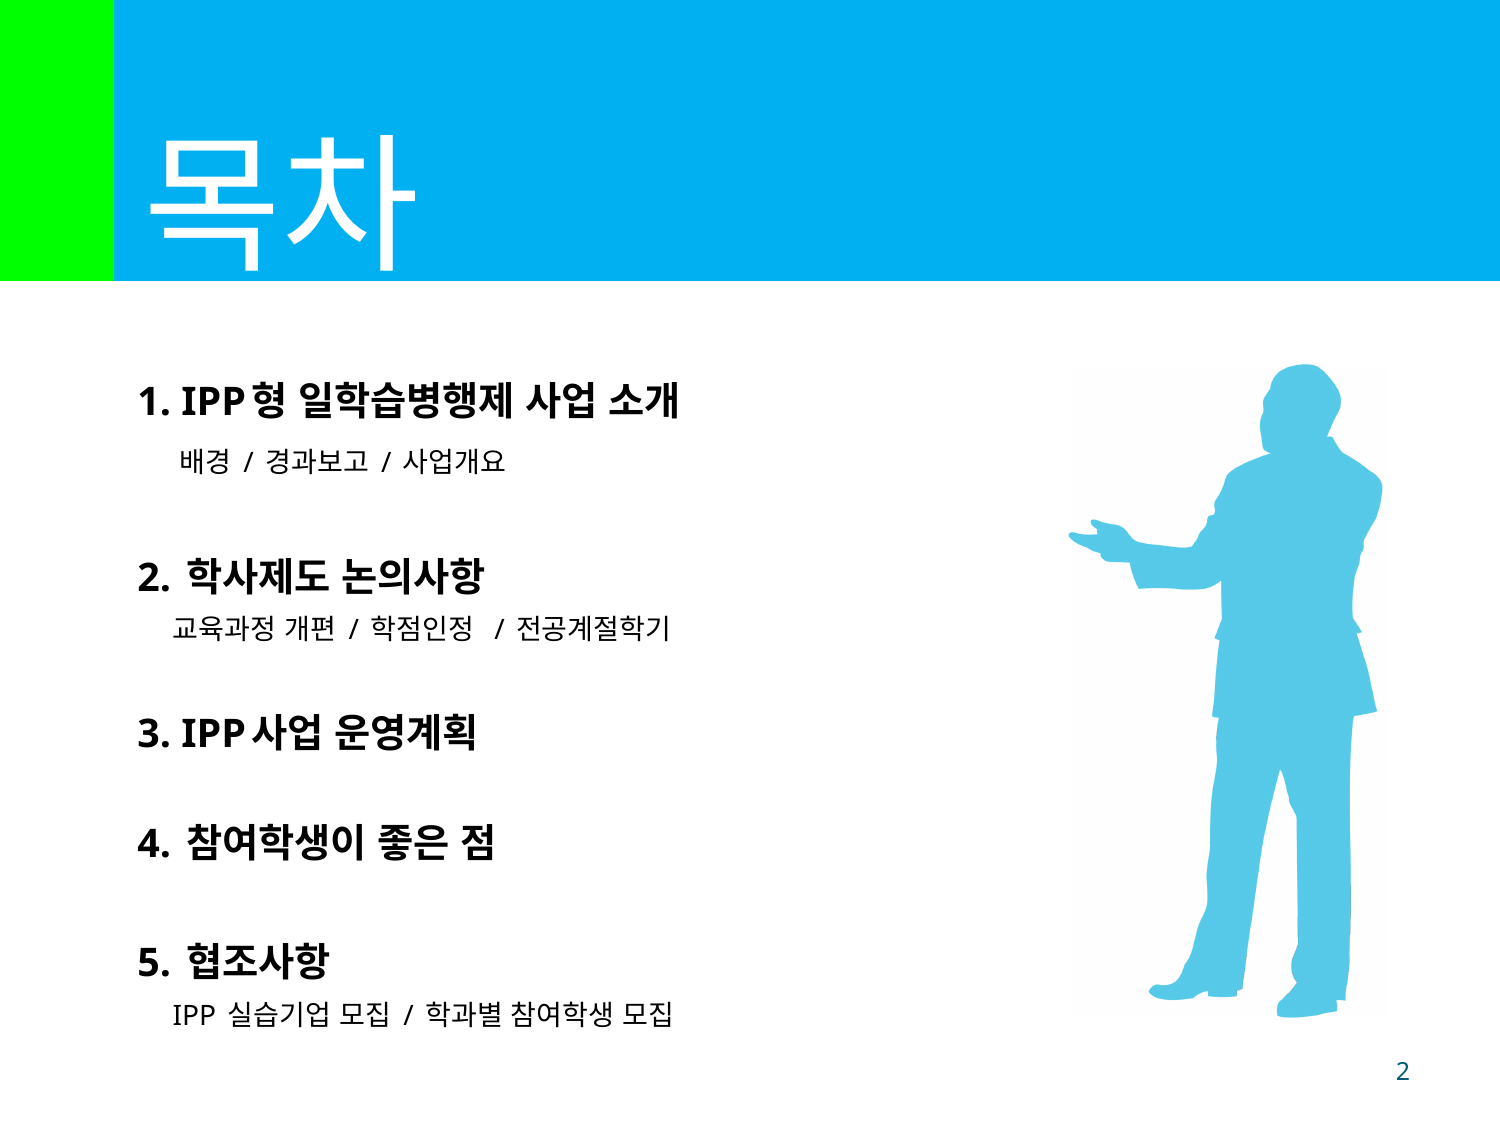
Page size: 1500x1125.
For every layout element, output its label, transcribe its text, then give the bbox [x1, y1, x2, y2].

text_box [0, 0, 114, 281]
slide_number 2 [1074, 1042, 1425, 1103]
picture [1066, 362, 1388, 1020]
text_box [114, 0, 1500, 281]
list 1. IPP형 일학습병행제 사업 소개 배경 / 경과보고 / 사업개요 2. 학사제도 논의사항 교육과정 개편 / 학점인정 / 전공계절학기 3. IPP사업 운영계획 4. 참여학생이 좋은 점 5. 협조사항 IPP 실습기업 모집 / 학과별 참여학생 모집 [112, 359, 1463, 1047]
text_box 목차 [128, 101, 820, 297]
